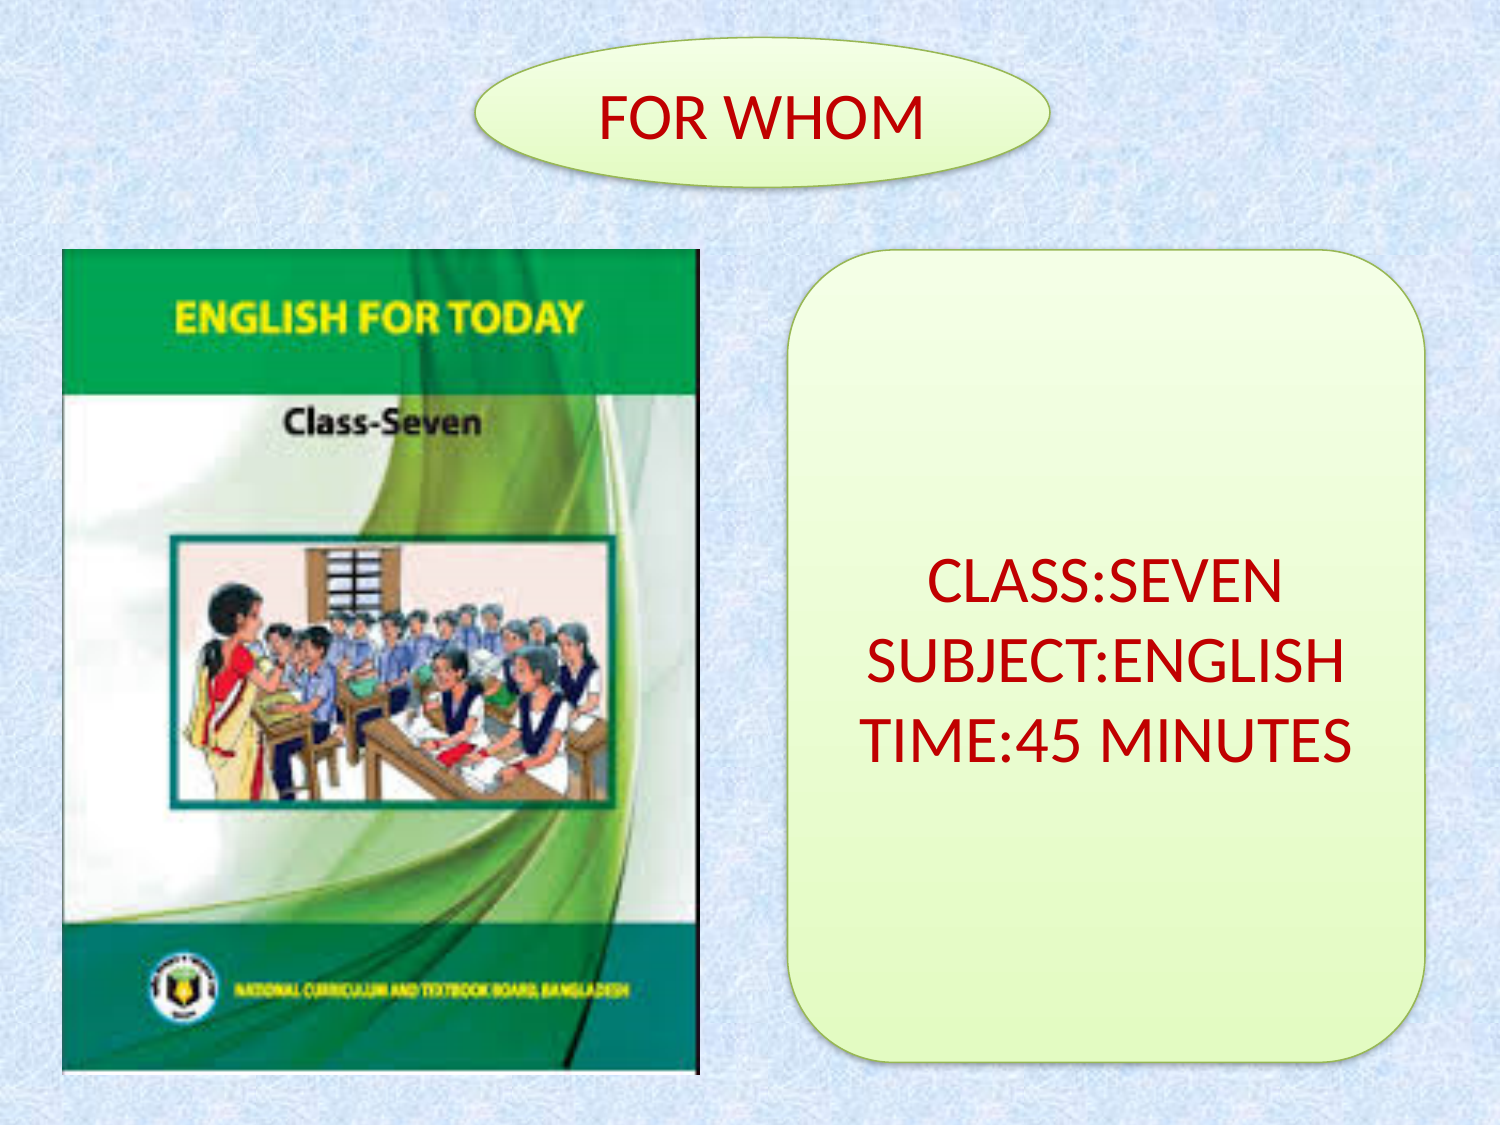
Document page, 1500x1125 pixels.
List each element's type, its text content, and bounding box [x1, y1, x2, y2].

text_box FOR WHOM [474, 36, 1051, 189]
text_box CLASS:SEVEN SUBJECT:ENGLISH TIME:45 MINUTES [786, 249, 1426, 1064]
picture [0, 0, 1500, 1125]
